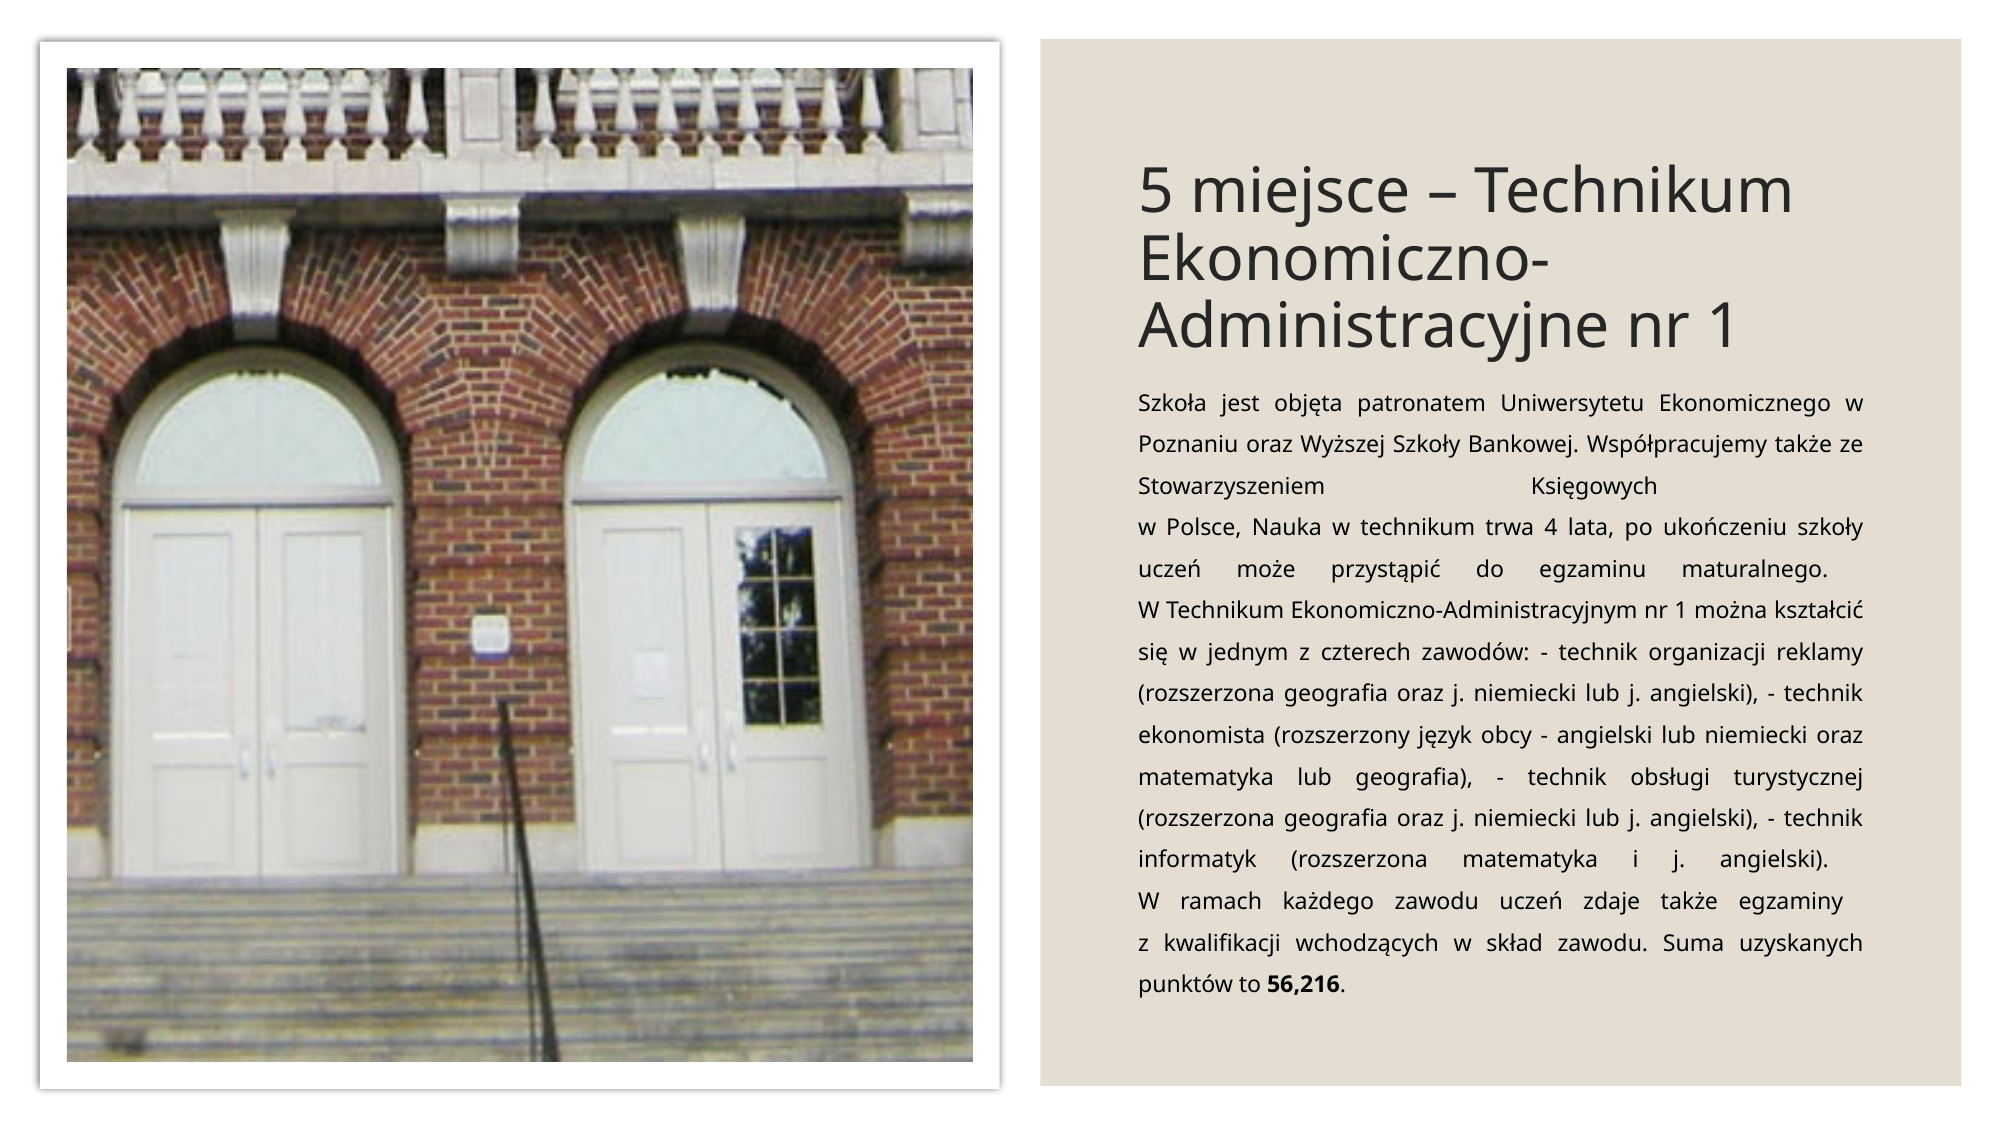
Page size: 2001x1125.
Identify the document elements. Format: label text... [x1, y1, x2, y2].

text_box [0, 0, 1041, 1125]
title 5 miejsce – Technikum Ekonomiczno-Administracyjne nr 1 [1123, 119, 1878, 366]
text_box [39, 41, 1000, 1089]
list Szkoła jest objęta patronatem Uniwersytetu Ekonomicznego w Poznaniu oraz Wyższej Szkoły Bankowej. Współpracujemy także ze Stowarzyszeniem Księgowych w Polsce, Nauka w technikum trwa 4 lata, po ukończeniu szkoły uczeń może przystąpić do egzaminu maturalnego. W Technikum Ekonomiczno-Administracyjnym nr 1 można kształcić się w jednym z czterech zawodów: - technik organizacji reklamy (rozszerzona geografia oraz j. niemiecki lub j. angielski), - technik ekonomista (rozszerzony język obcy - angielski lub niemiecki oraz matematyka lub geografia), - technik obsługi turystycznej (rozszerzona geografia oraz j. niemiecki lub j. angielski), - technik informatyk (rozszerzona matematyka i j. angielski). W ramach każdego zawodu uczeń zdaje także egzaminy z kwalifikacji wchodzących w skład zawodu. Suma uzyskanych punktów to 56,216. [1123, 366, 1878, 1046]
picture [66, 68, 973, 1062]
